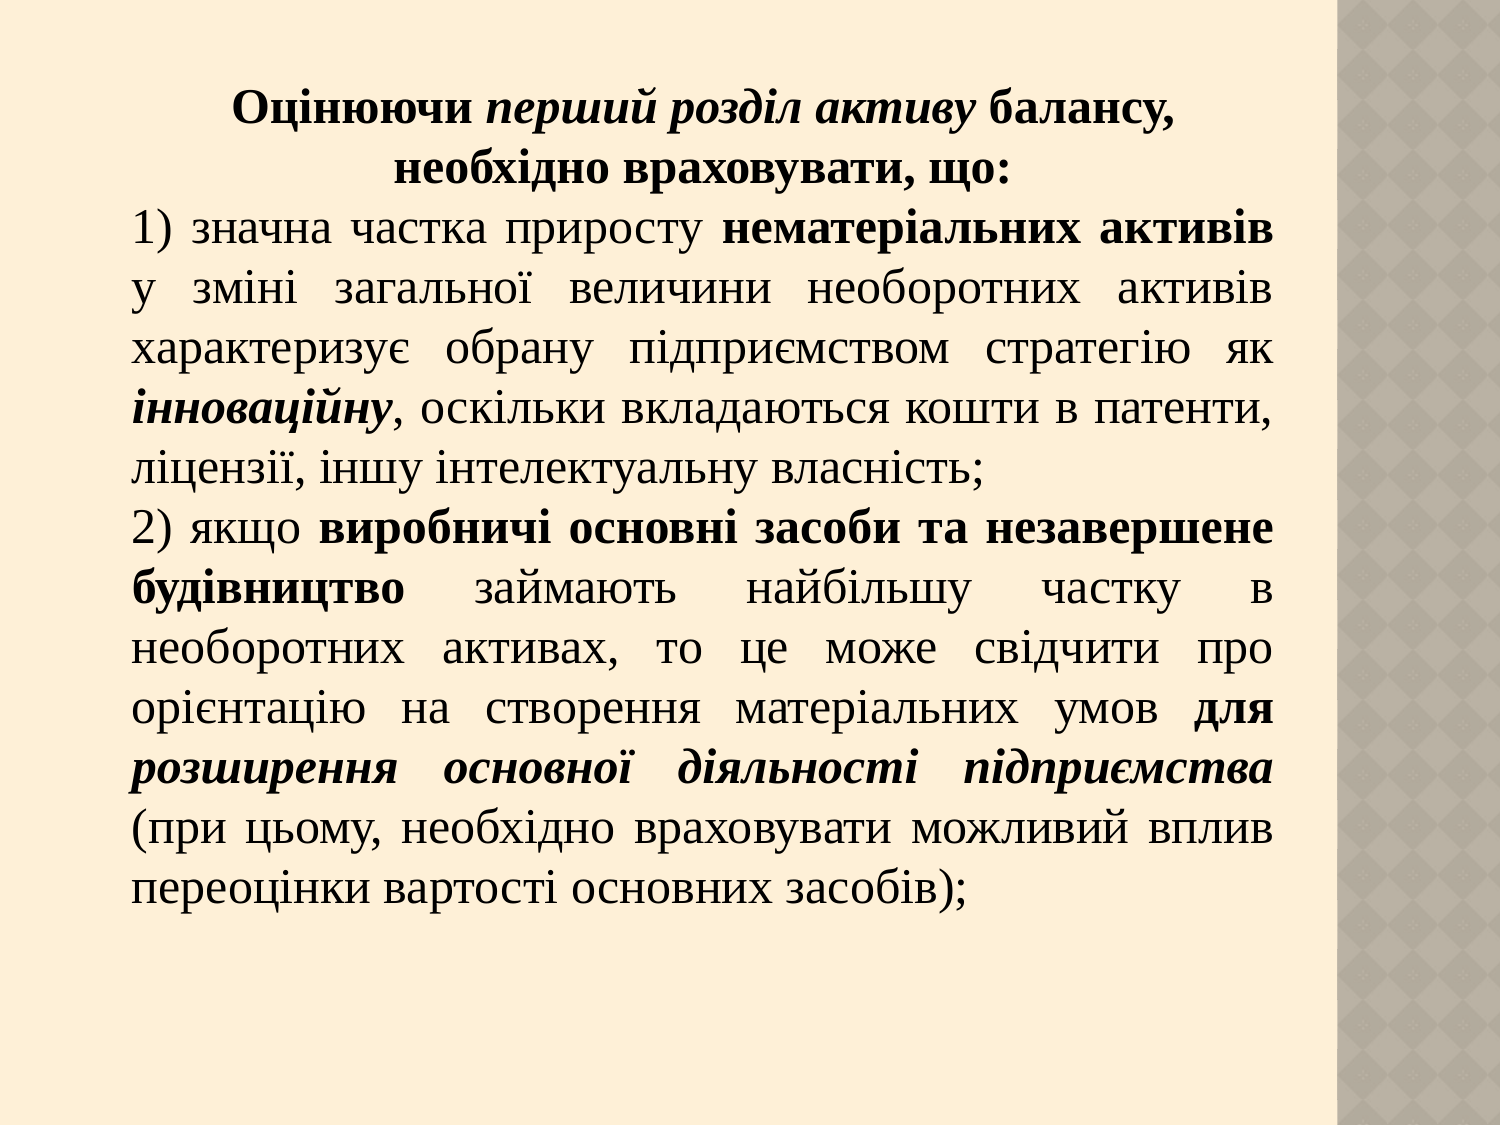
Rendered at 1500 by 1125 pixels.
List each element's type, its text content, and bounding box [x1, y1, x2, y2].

text_box Оцінюючи перший розділ активу балансу, необхідно враховувати, що: 1) значна частка приросту нематеріальних активів у зміні загальної величини необоротних активів характеризує обрану підприємством стратегію як інноваційну, оскільки вкладаються кошти в патенти, ліцензії, іншу інтелектуальну власність; 2) якщо виробничі основні засоби та незавершене будівництво займають найбільшу частку в необоротних активах, то це може свідчити про орієнтацію на створення матеріальних умов для розширення основної діяльності підприємства (при цьому, необхідно враховувати можливий вплив переоцінки вартості основних засобів); [117, 66, 1289, 941]
